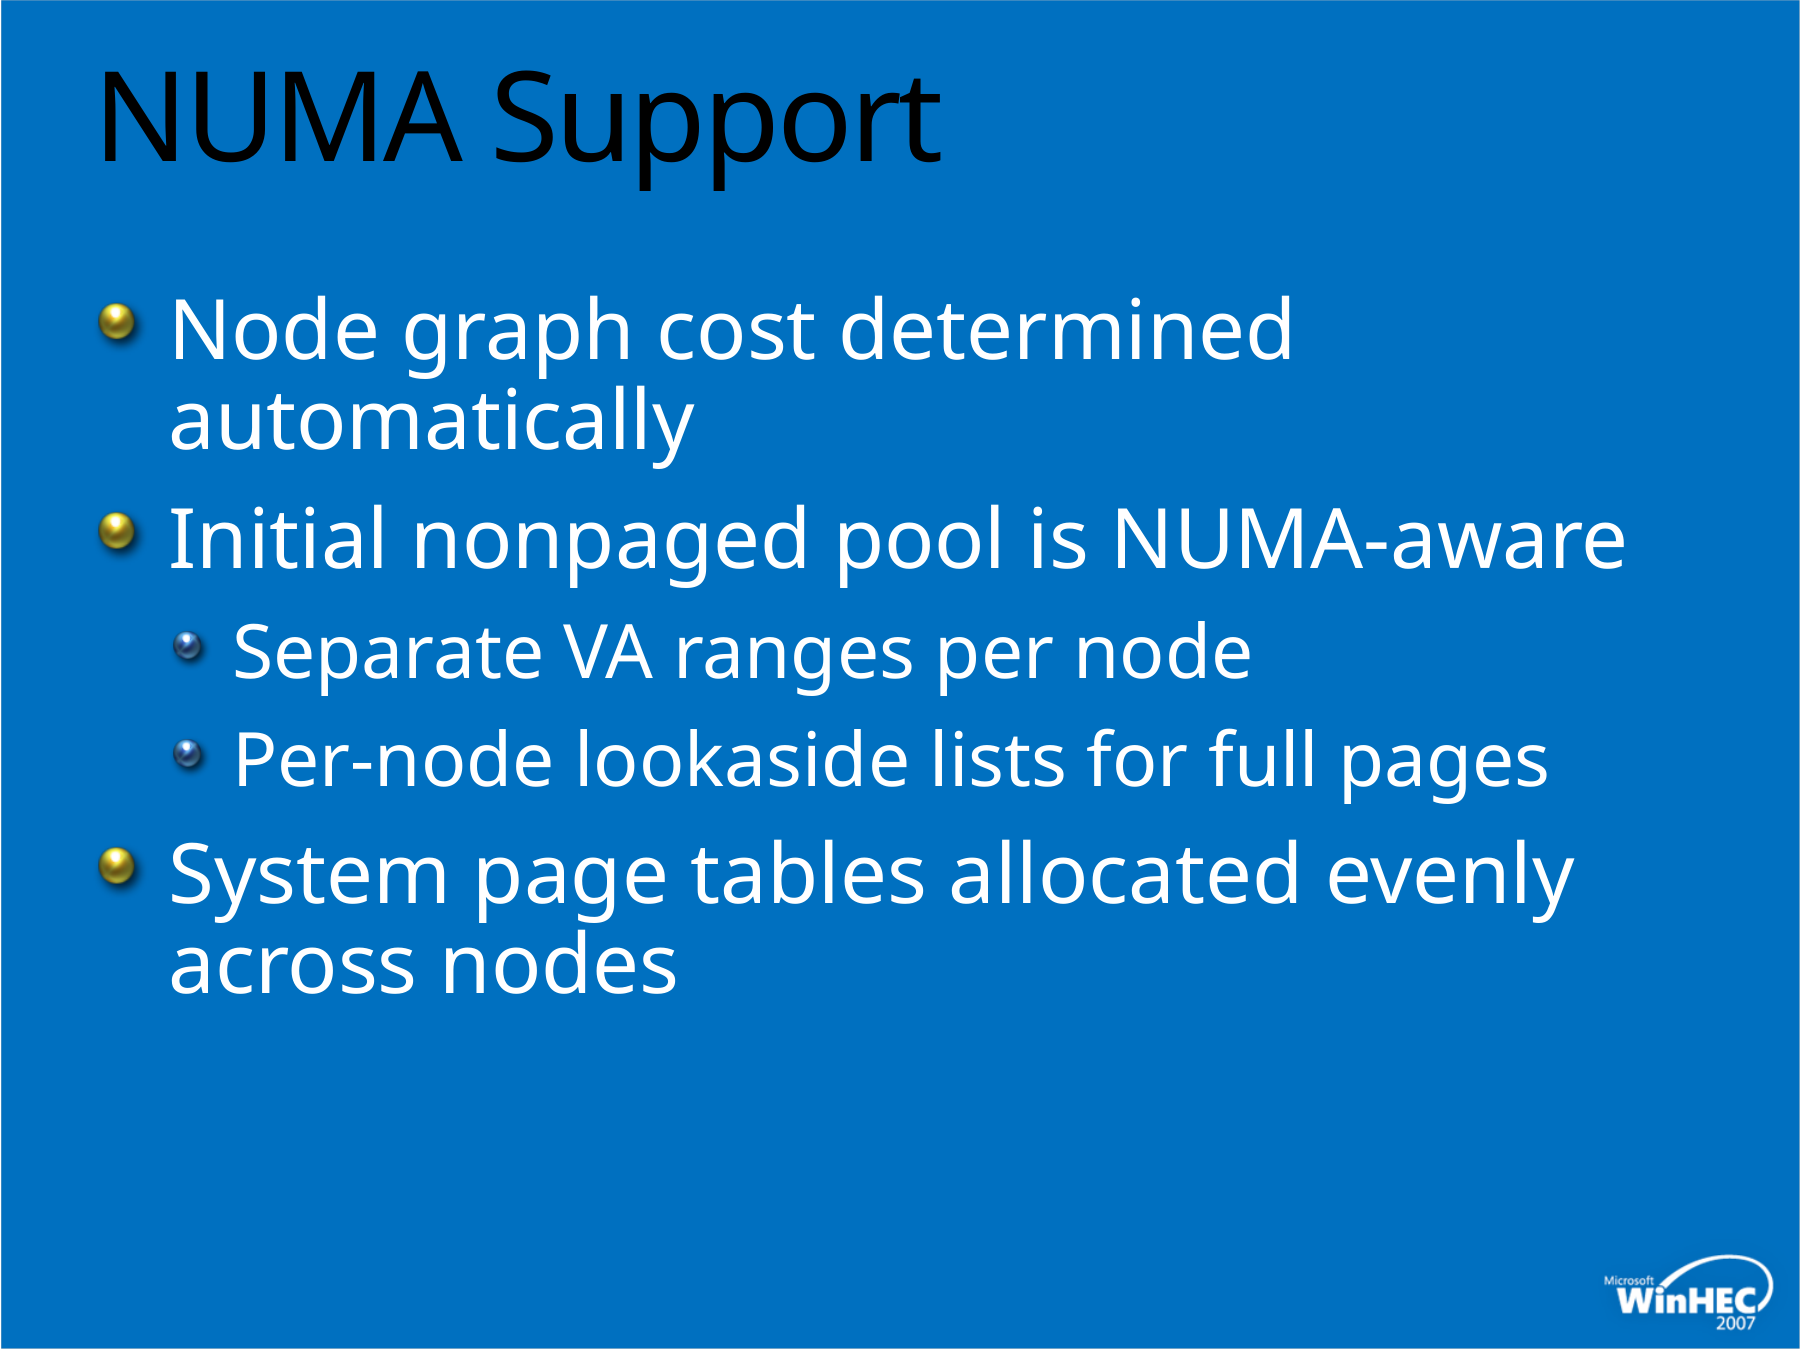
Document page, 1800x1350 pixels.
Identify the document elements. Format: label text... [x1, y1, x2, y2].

list Node graph cost determined automatically Initial nonpaged pool is NUMA-aware Separate VA ranges per node Per-node lookaside lists for full pages System page tables allocated evenly across nodes [75, 278, 1725, 1039]
title NUMA Support [75, 45, 1725, 182]
picture [0, 0, 1800, 1350]
